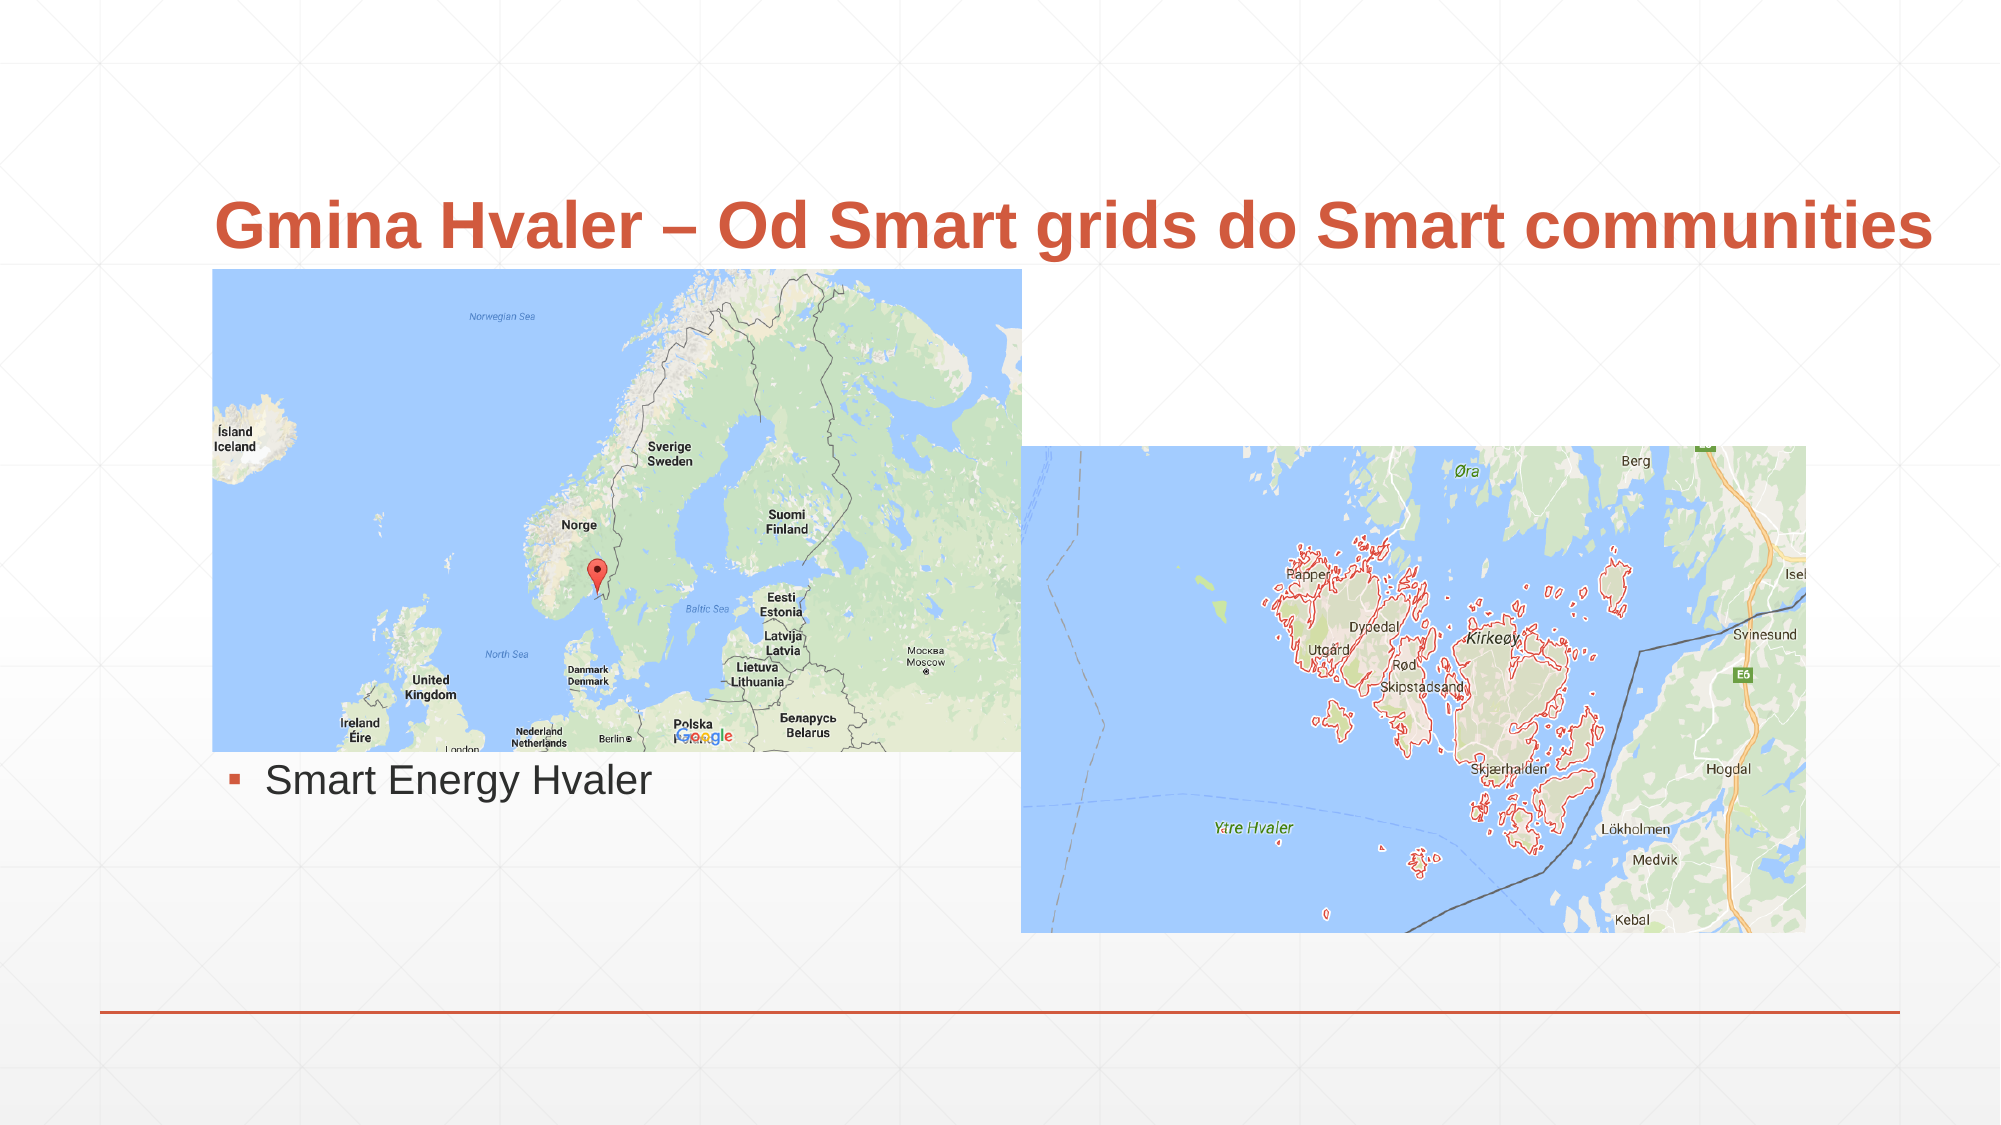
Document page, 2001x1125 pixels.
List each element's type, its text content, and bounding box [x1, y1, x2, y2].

title Gmina Hvaler – Od Smart grids do Smart communities [199, 82, 1969, 270]
list Smart Energy Hvaler [212, 752, 1788, 950]
picture [212, 269, 1806, 933]
